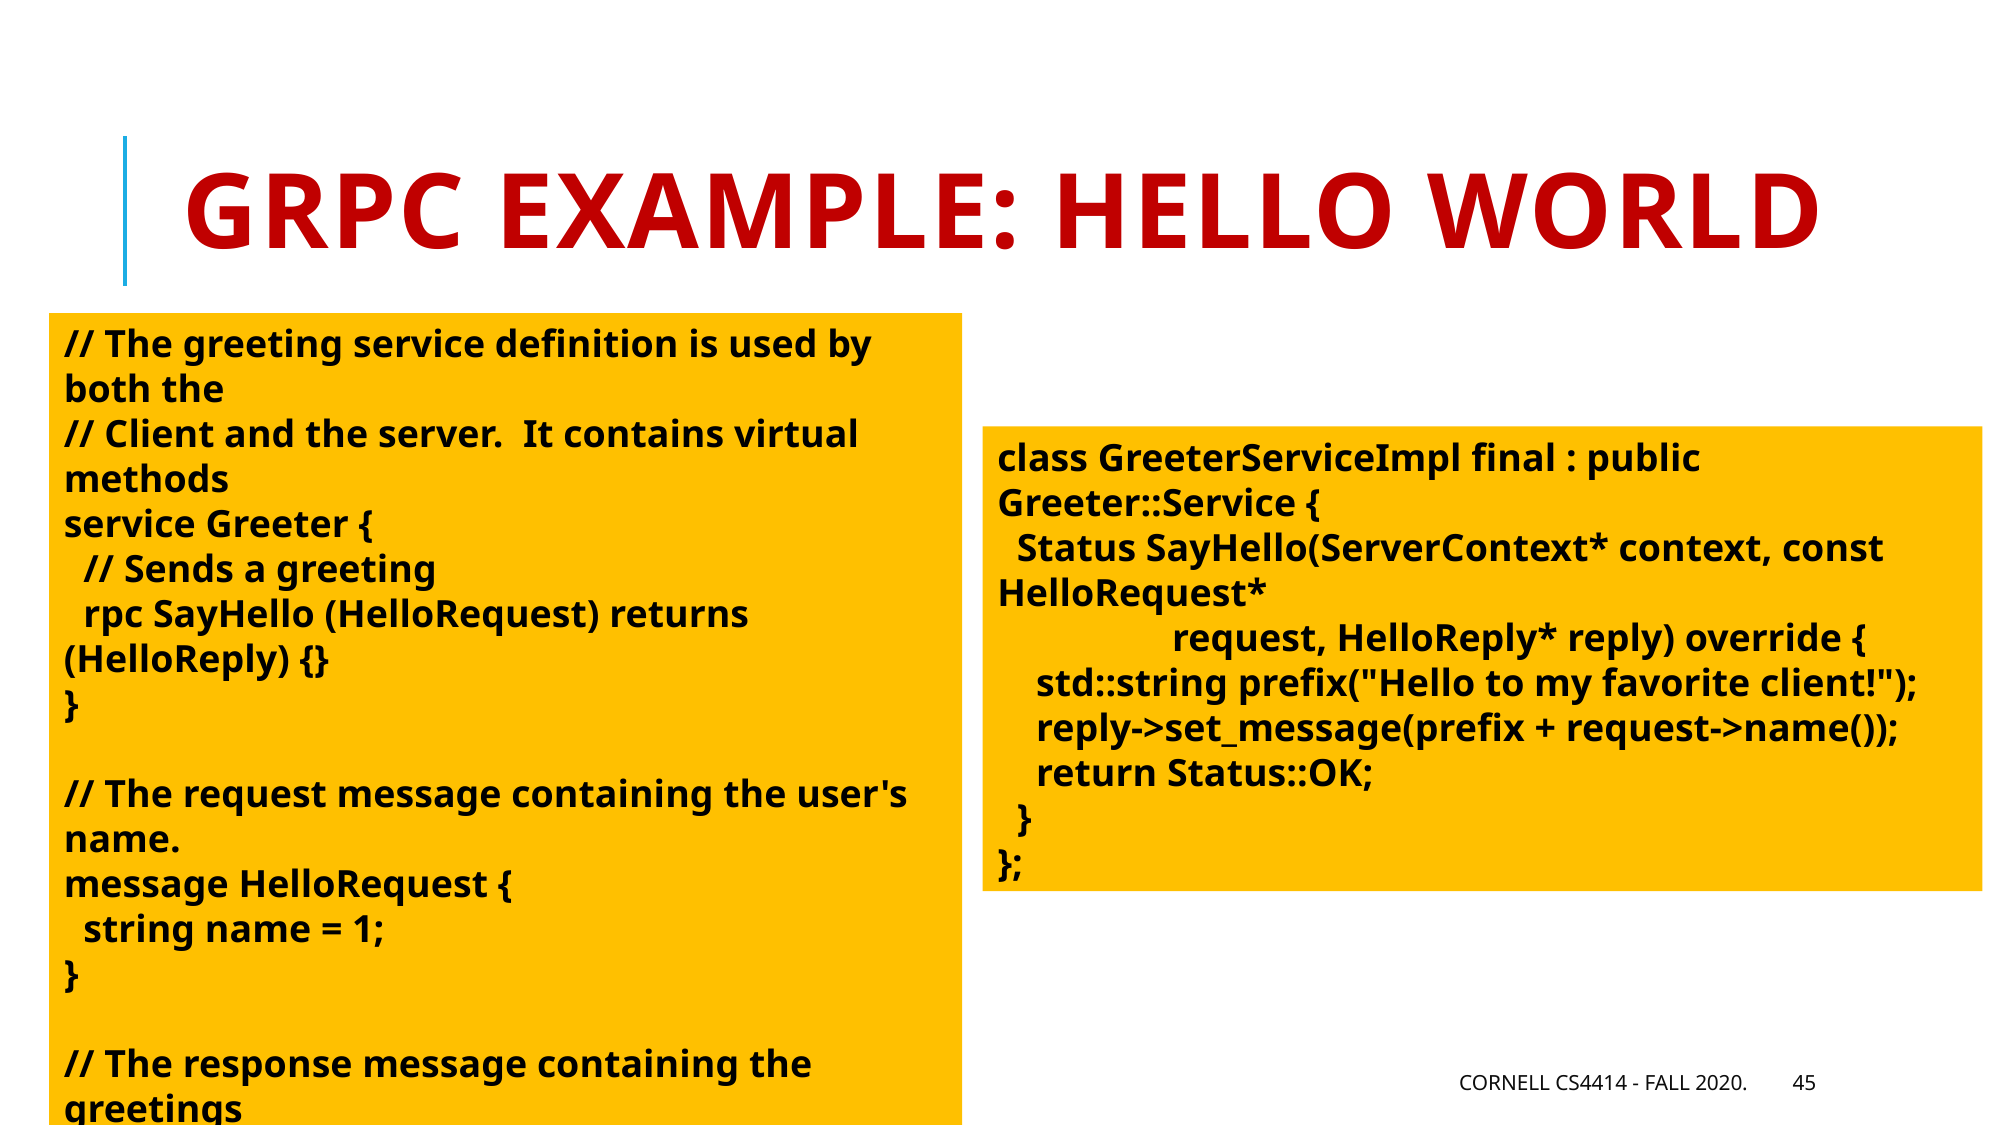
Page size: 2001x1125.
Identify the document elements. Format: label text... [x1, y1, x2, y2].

text_box // The greeting service definition is used by both the // Client and the server. It contains virtual methods service Greeter { // Sends a greeting rpc SayHello (HelloRequest) returns (HelloReply) {} } // The request message containing the user's name. message HelloRequest { string name = 1; } // The response message containing the greetings message HelloReply { string message = 1; } [49, 313, 963, 1125]
slide_number 45 [1777, 1061, 1938, 1107]
title GRPC Example: Hello World [168, 96, 1914, 342]
text_box class GreeterServiceImpl final : public Greeter::Service { Status SayHello(ServerContext* context, const HelloRequest* request, HelloReply* reply) override { std::string prefix("Hello to my favorite client!"); reply->set_message(prefix + request->name()); return Status::OK; } }; [982, 426, 1983, 892]
footer Cornell CS4414 - Fall 2020. [963, 1061, 1763, 1107]
